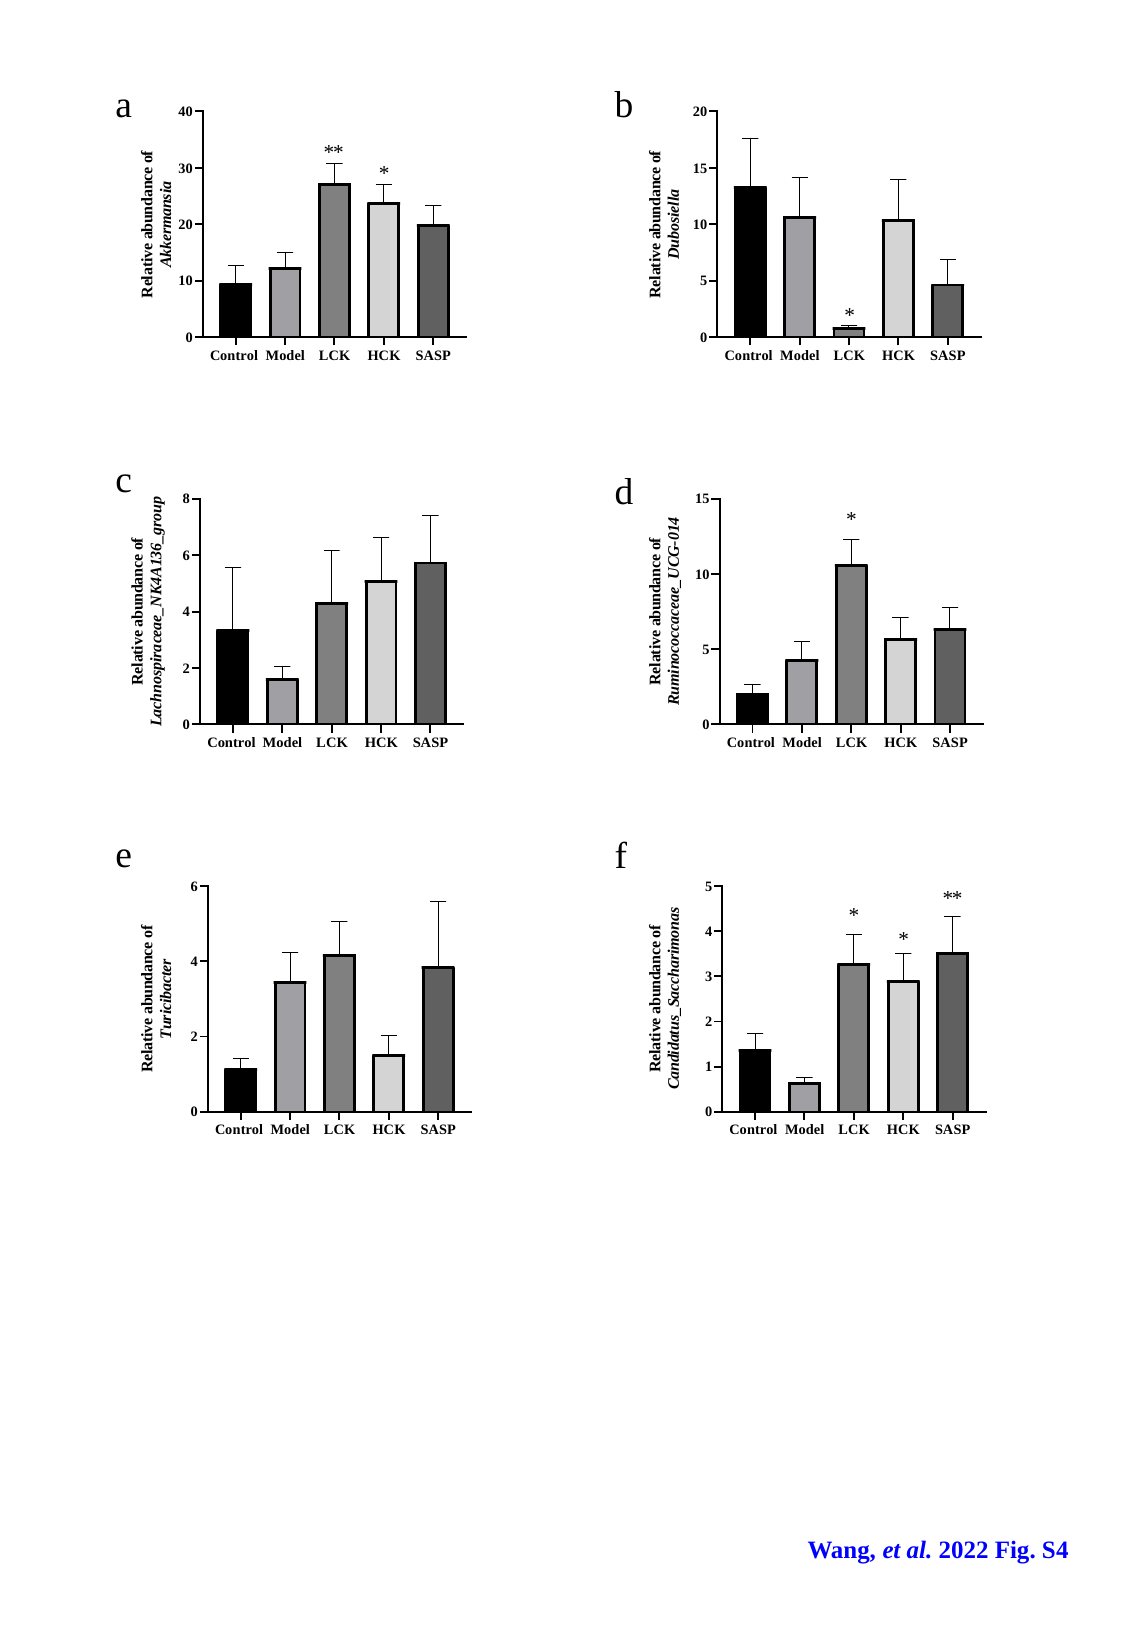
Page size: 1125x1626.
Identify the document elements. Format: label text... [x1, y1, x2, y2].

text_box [100, 72, 1029, 1156]
text_box Wang, et al. 2022 Fig. S4 [792, 1526, 1084, 1571]
